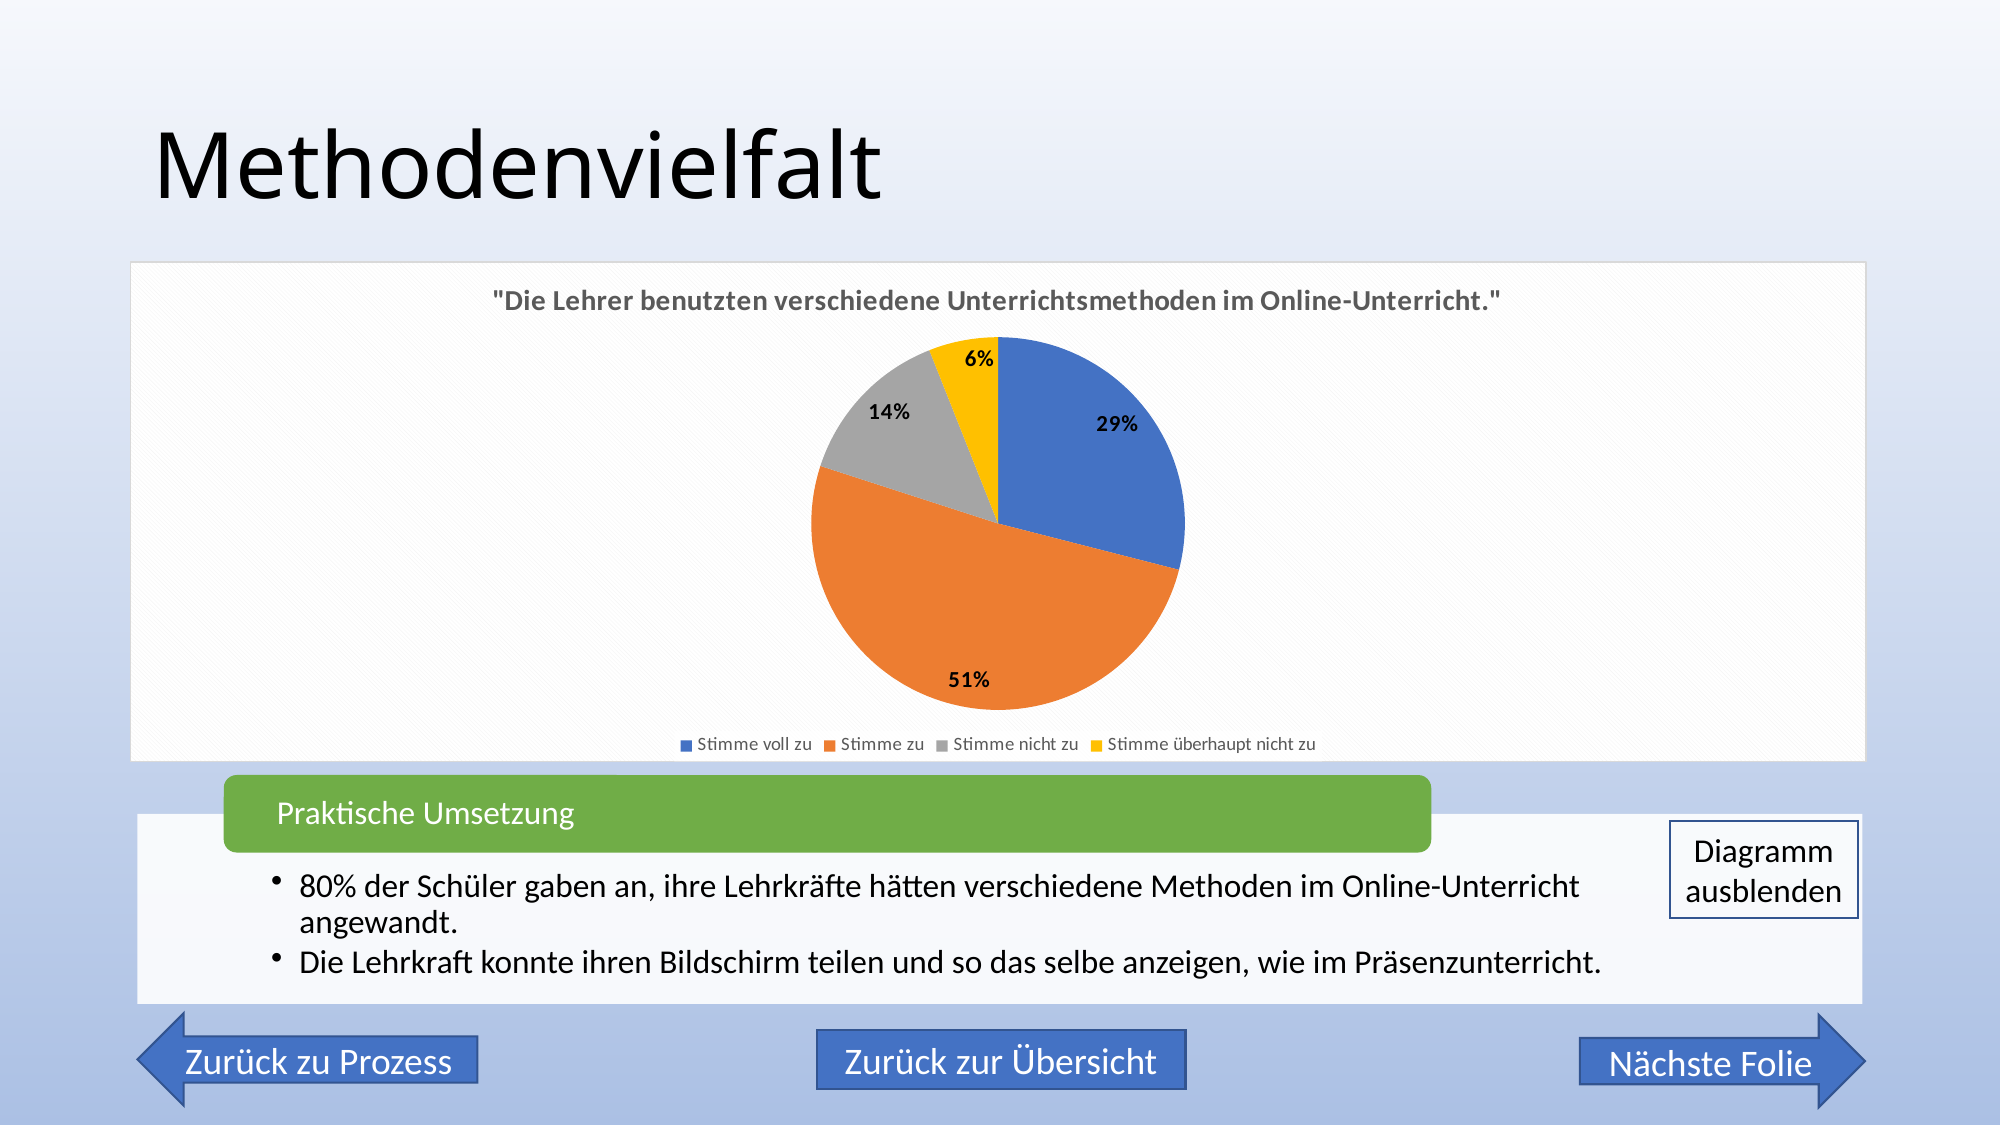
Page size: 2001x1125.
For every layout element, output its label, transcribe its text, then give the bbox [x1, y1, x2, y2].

text_box Zurück zu Prozess [135, 1014, 479, 1109]
chart [129, 261, 1867, 763]
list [137, 763, 1863, 1014]
text_box Nächste Folie [1578, 1014, 1867, 1110]
text_box Zurück zur Übersicht [816, 1029, 1187, 1090]
title Methodenvielfalt [137, 59, 1863, 261]
